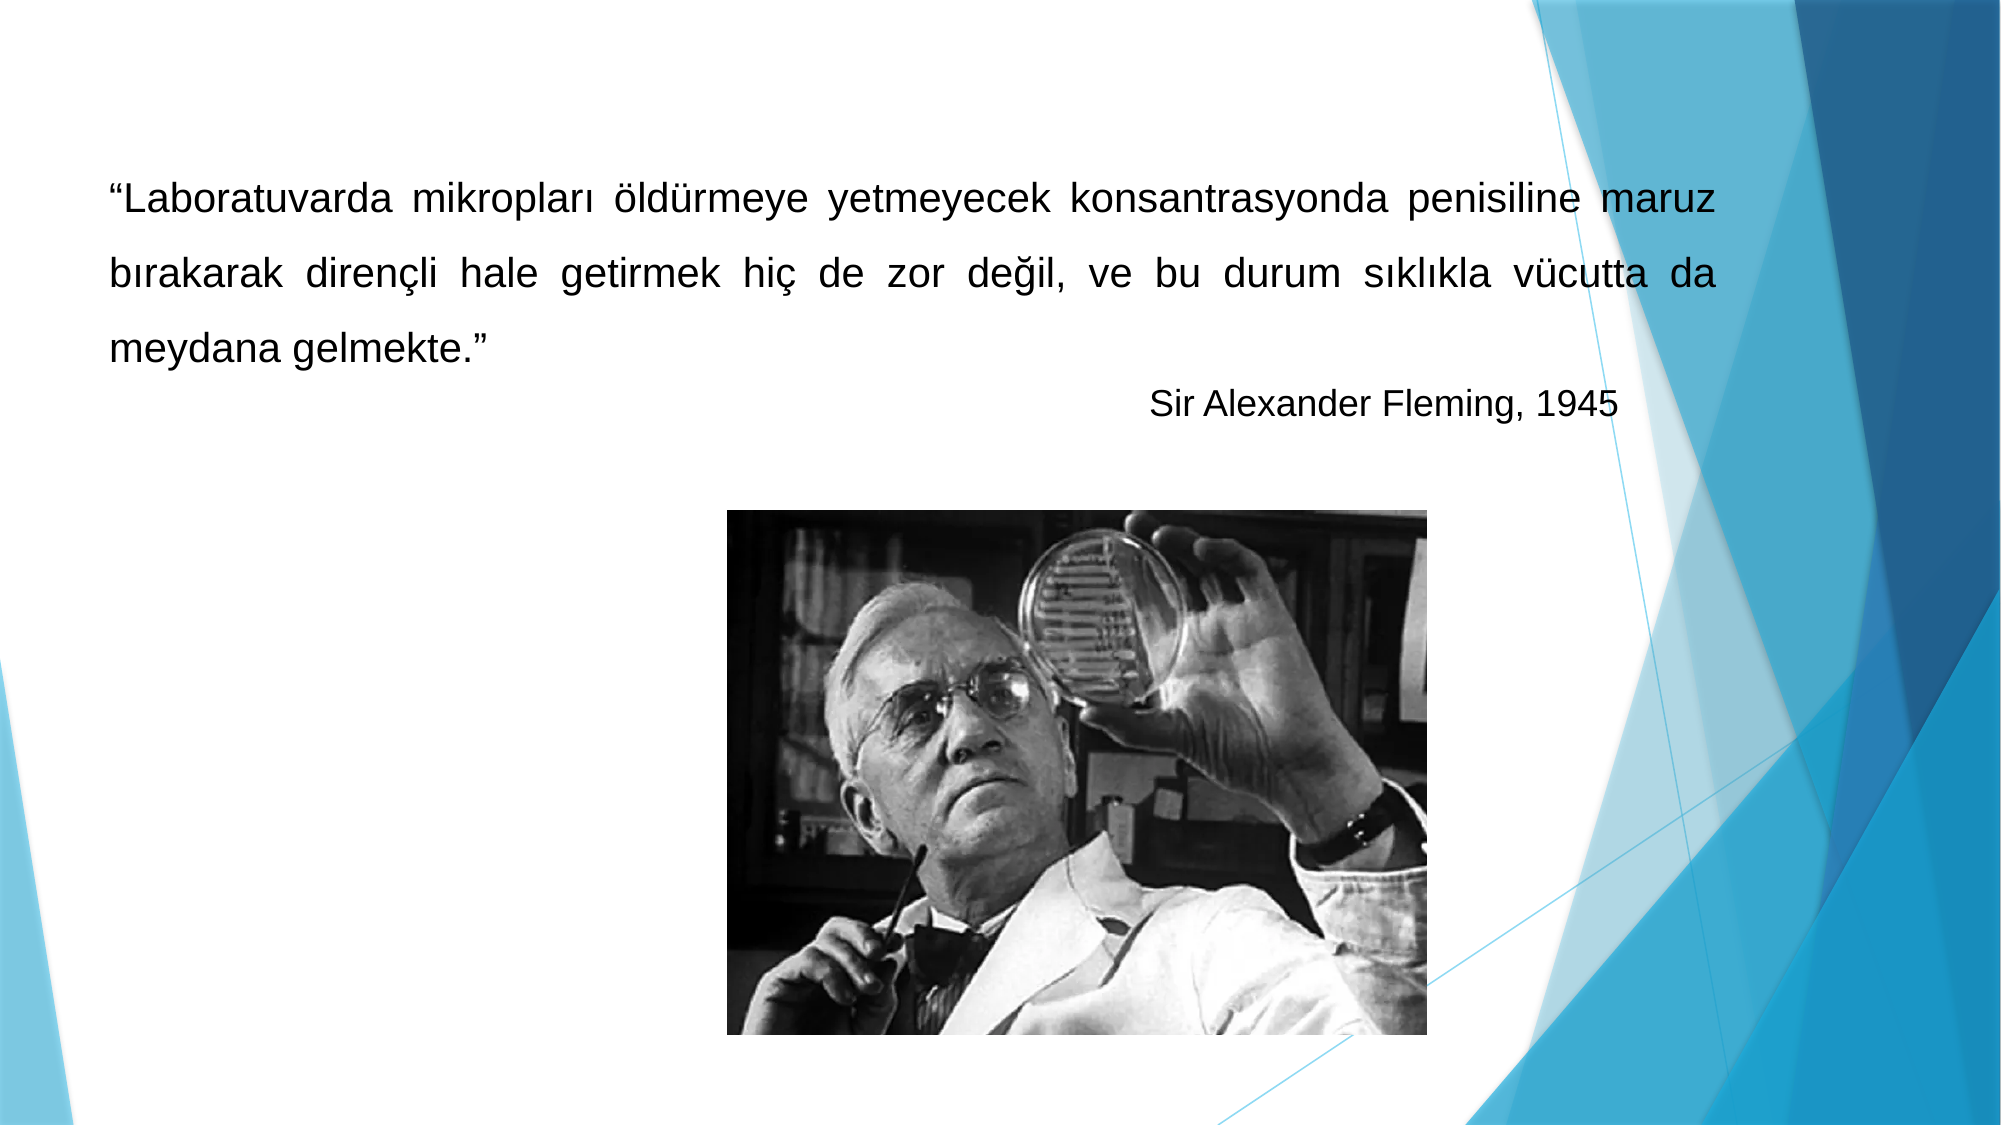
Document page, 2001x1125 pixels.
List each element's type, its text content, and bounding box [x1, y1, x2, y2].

picture [726, 509, 1427, 1036]
text_box “Laboratuvarda mikropları öldürmeye yetmeyecek konsantrasyonda penisiline maruz bırakarak dirençli hale getirmek hiç de zor değil, ve bu durum sıklıkla vücutta da meydana gelmekte.” [94, 138, 1733, 378]
text_box Sir Alexander Fleming, 1945 [1134, 371, 1714, 432]
